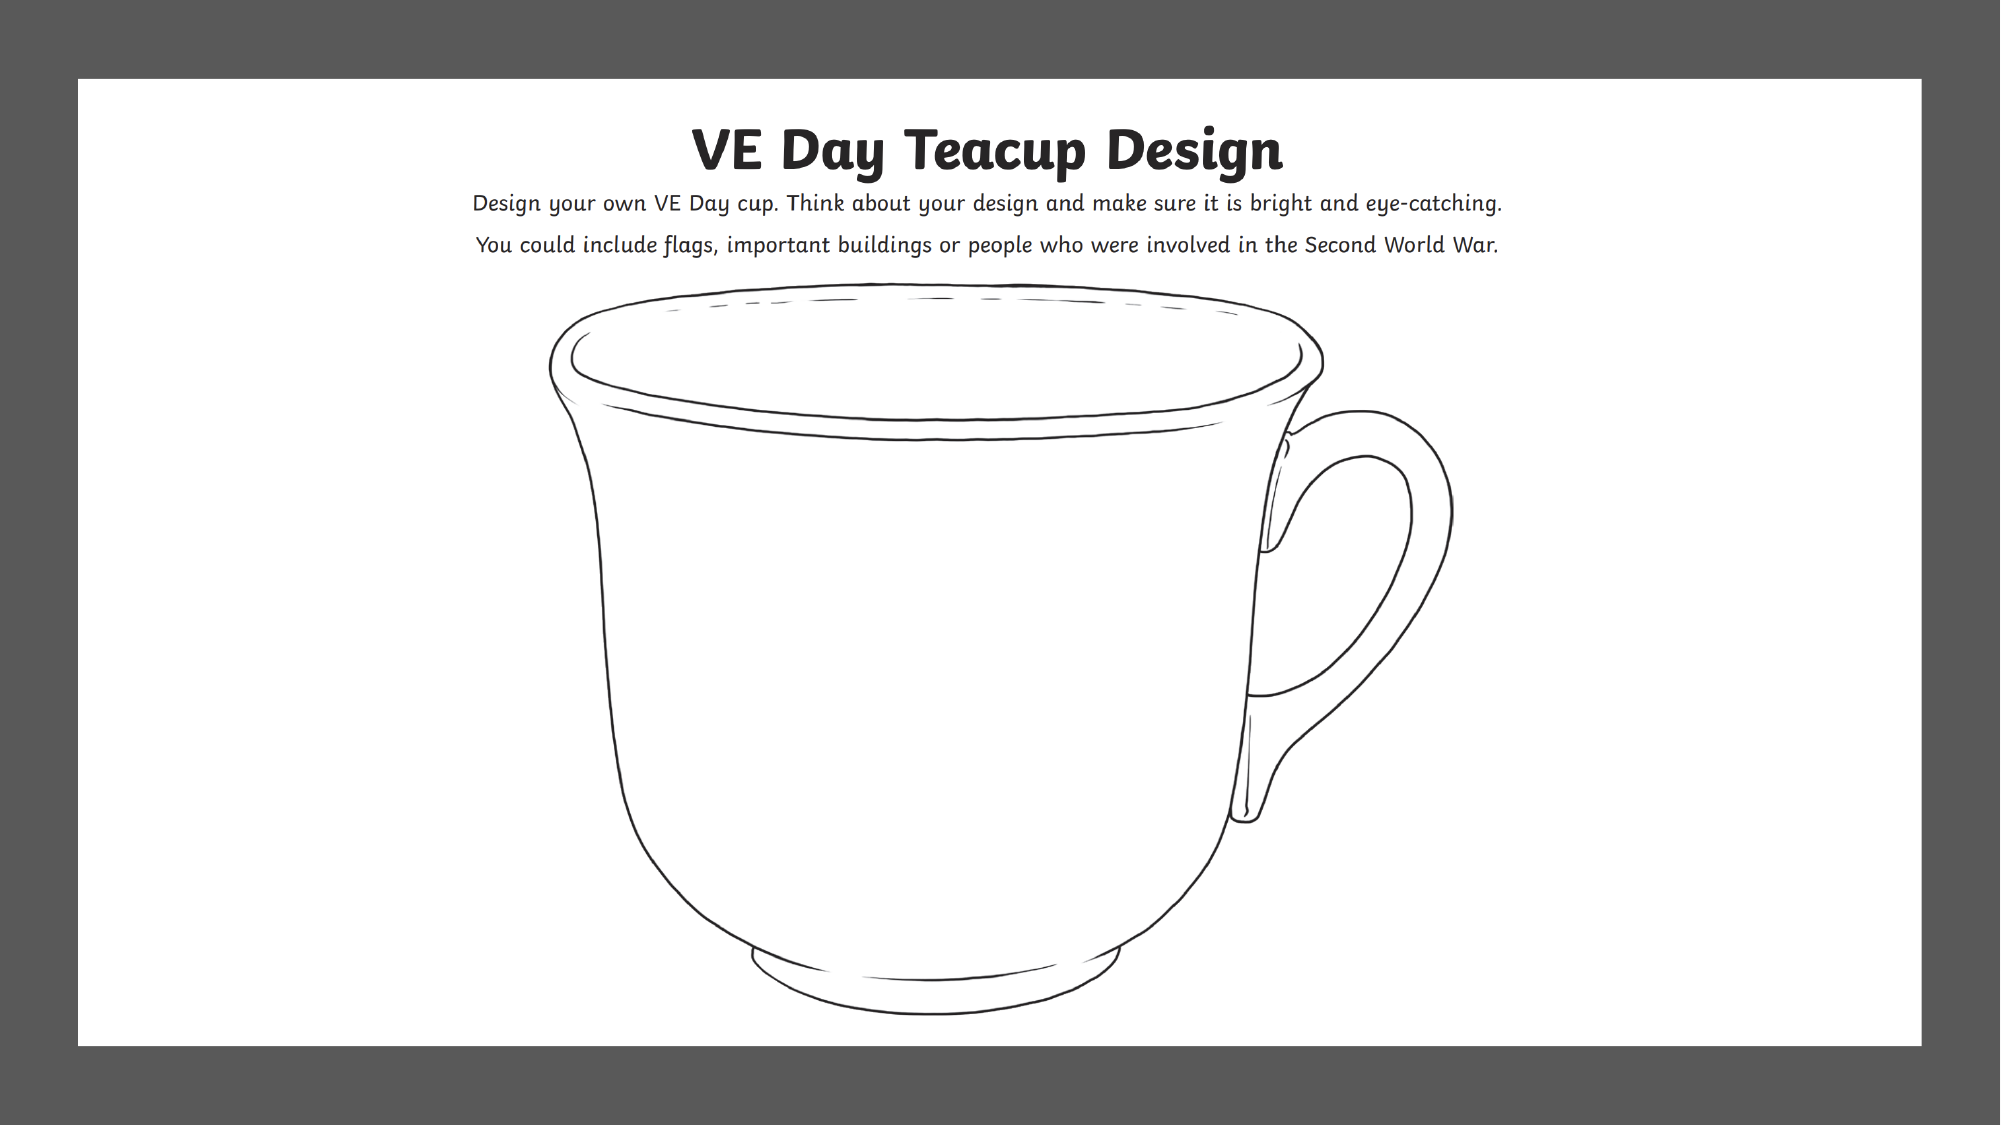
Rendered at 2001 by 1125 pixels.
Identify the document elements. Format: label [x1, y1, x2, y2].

list [445, 105, 1555, 1020]
text_box [0, 0, 1966, 1091]
picture [0, 0, 2000, 1125]
